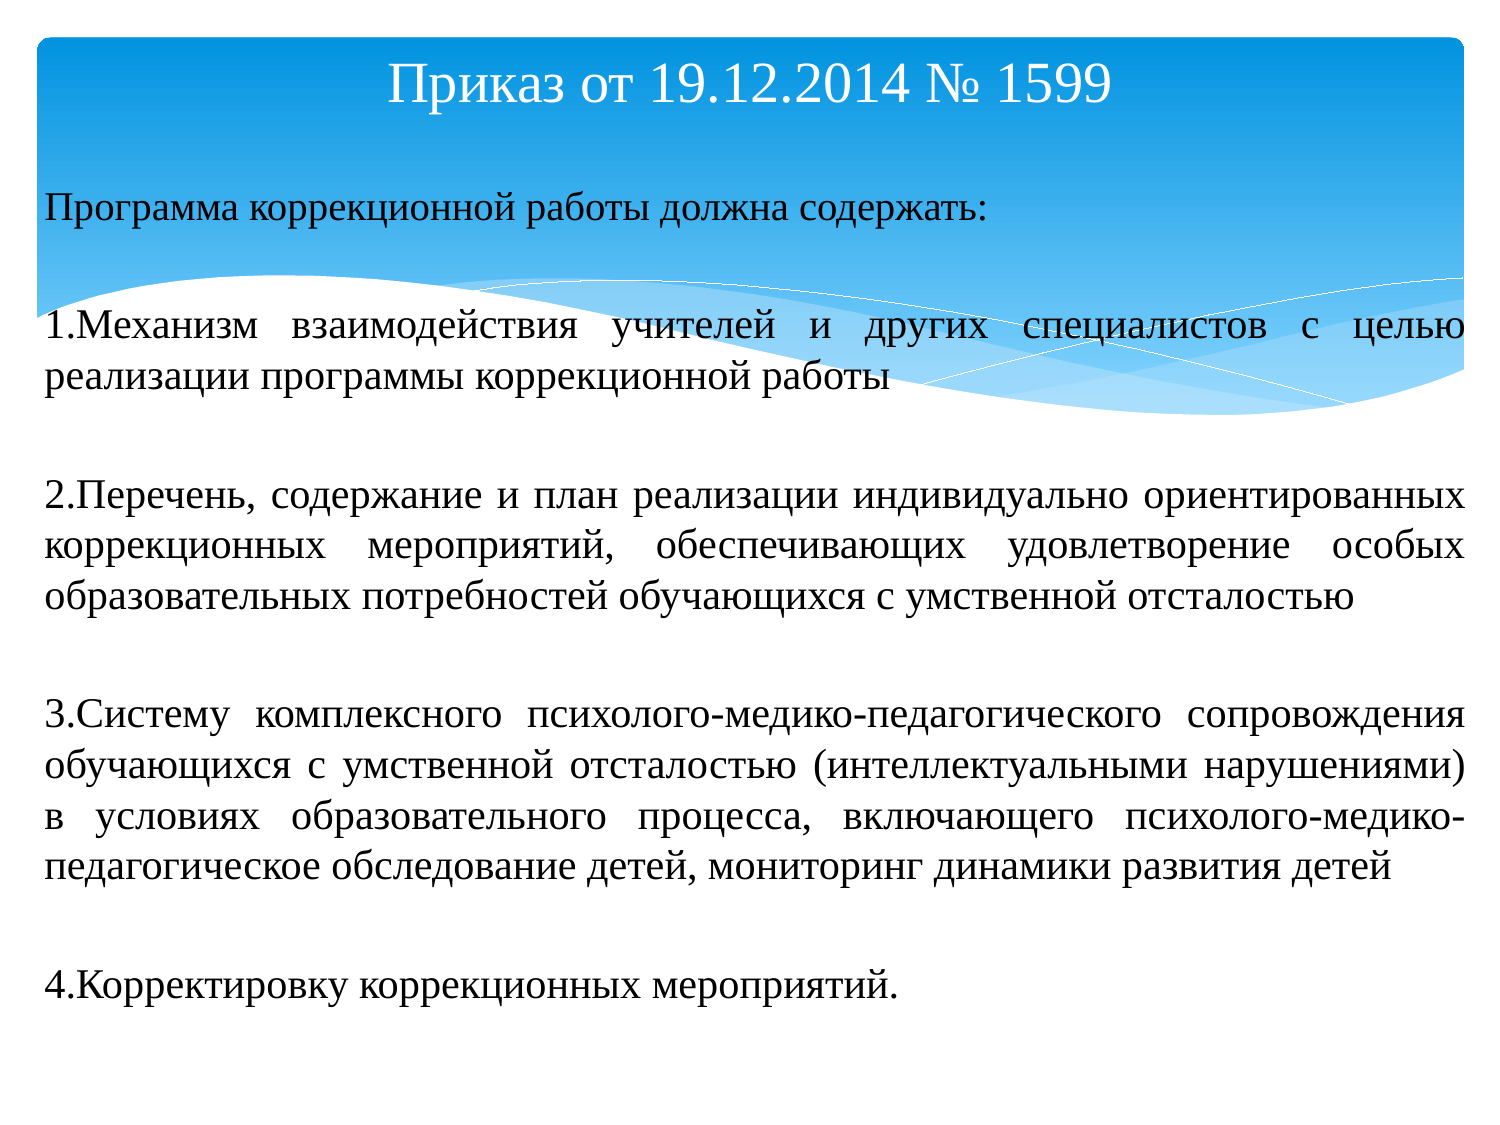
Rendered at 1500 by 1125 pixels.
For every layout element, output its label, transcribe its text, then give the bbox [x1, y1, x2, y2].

title Приказ от 19.12.2014 № 1599 [29, 45, 1471, 114]
list Программа коррекционной работы должна содержать: 1.Механизм взаимодействия учителей и других специалистов с целью реализации программы коррекционной работы 2.Перечень, содержание и план реализации индивидуально ориентированных коррекционных мероприятий, обеспечивающих удовлетворение особых образовательных потребностей обучающихся с умственной отсталостью 3.Систему комплексного психолого-медико-педагогического сопровождения обучающихся с умственной отсталостью (интеллектуальными нарушениями) в условиях образовательного процесса, включающего психолого-медико-педагогическое обследование детей, мониторинг динамики развития детей 4.Корректировку коррекционных мероприятий. [29, 172, 1483, 1059]
